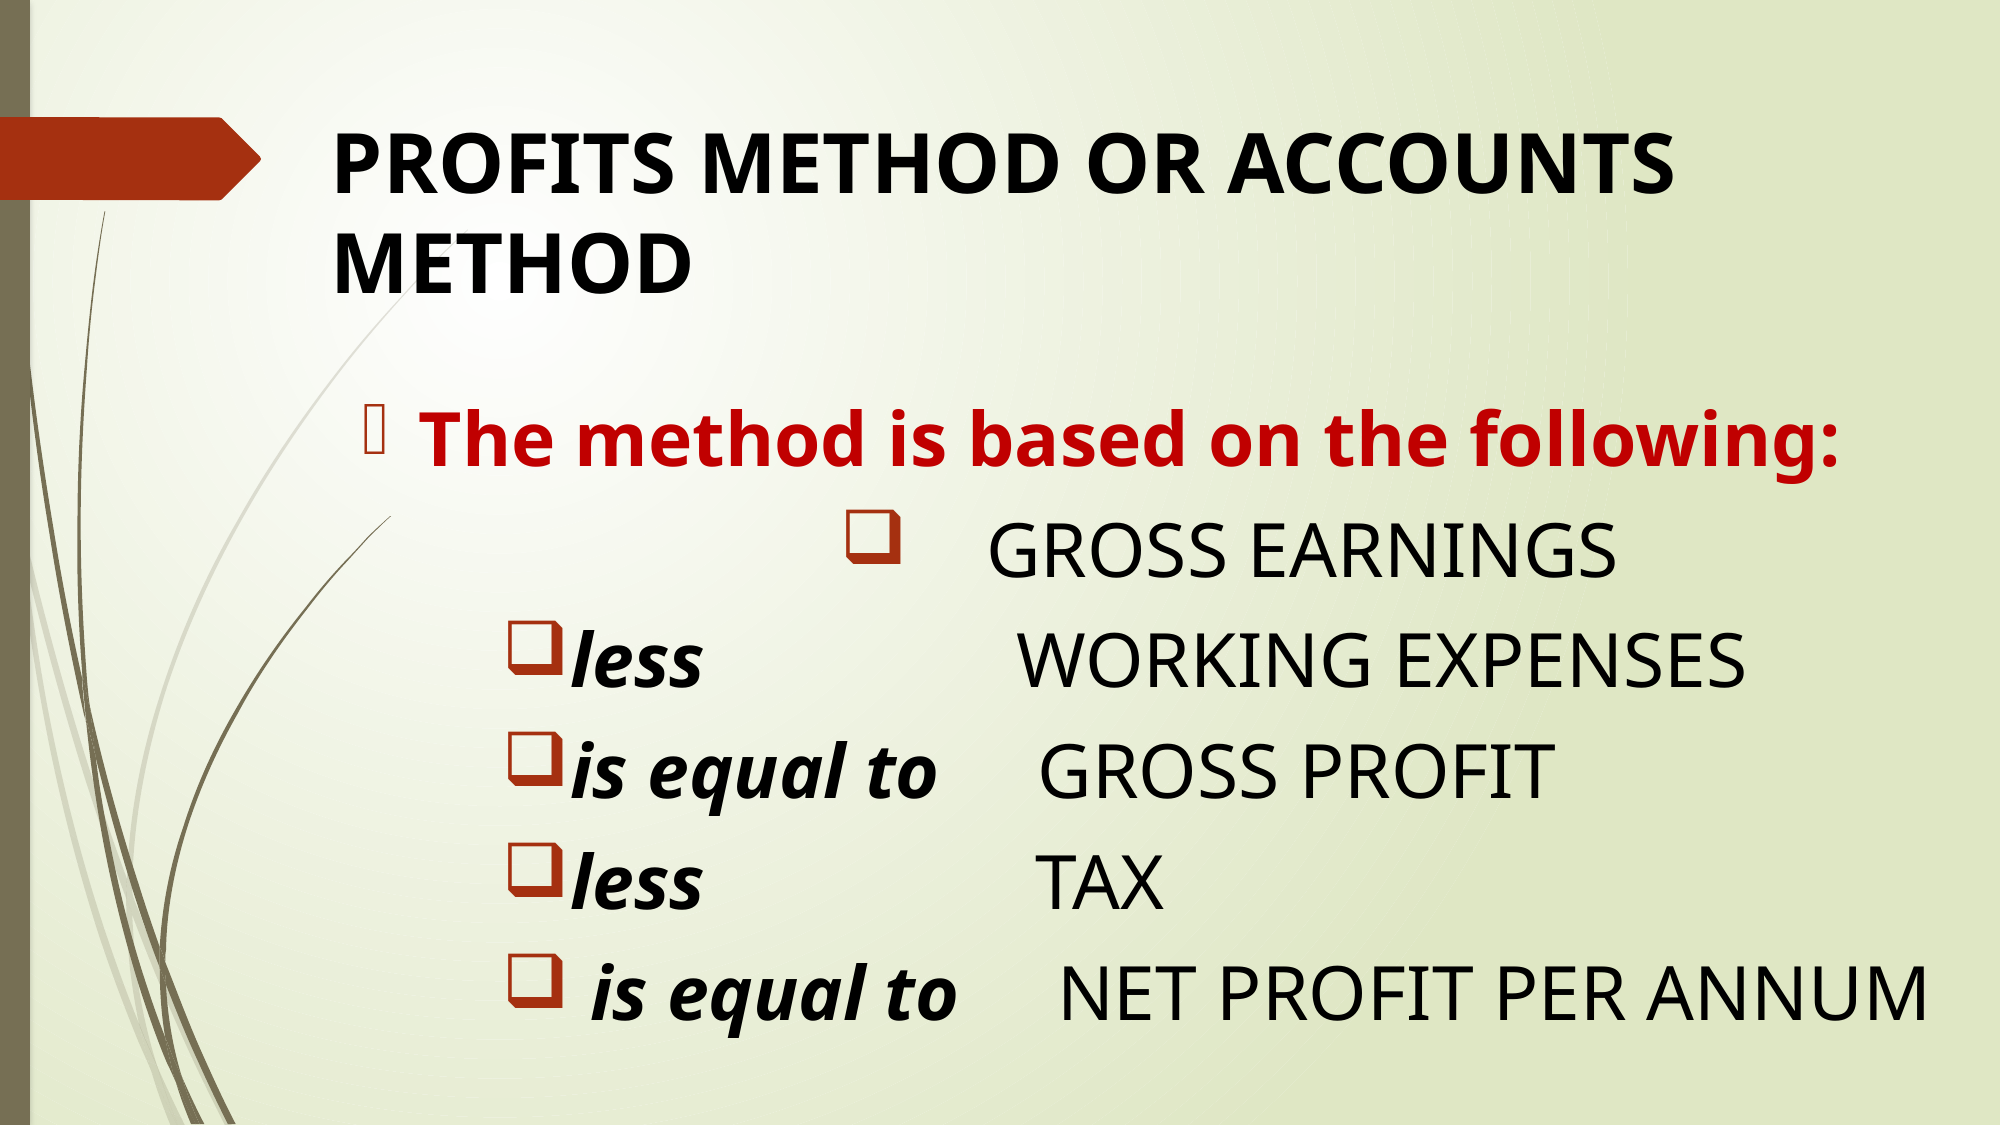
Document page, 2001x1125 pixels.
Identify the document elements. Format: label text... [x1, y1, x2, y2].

title PROFITS METHOD OR ACCOUNTS METHOD [315, 102, 1966, 313]
list The method is based on the following: GROSS EARNINGS less WORKING EXPENSES is equal to GROSS PROFIT less TAX is equal to NET PROFIT PER ANNUM [347, 383, 1949, 1082]
